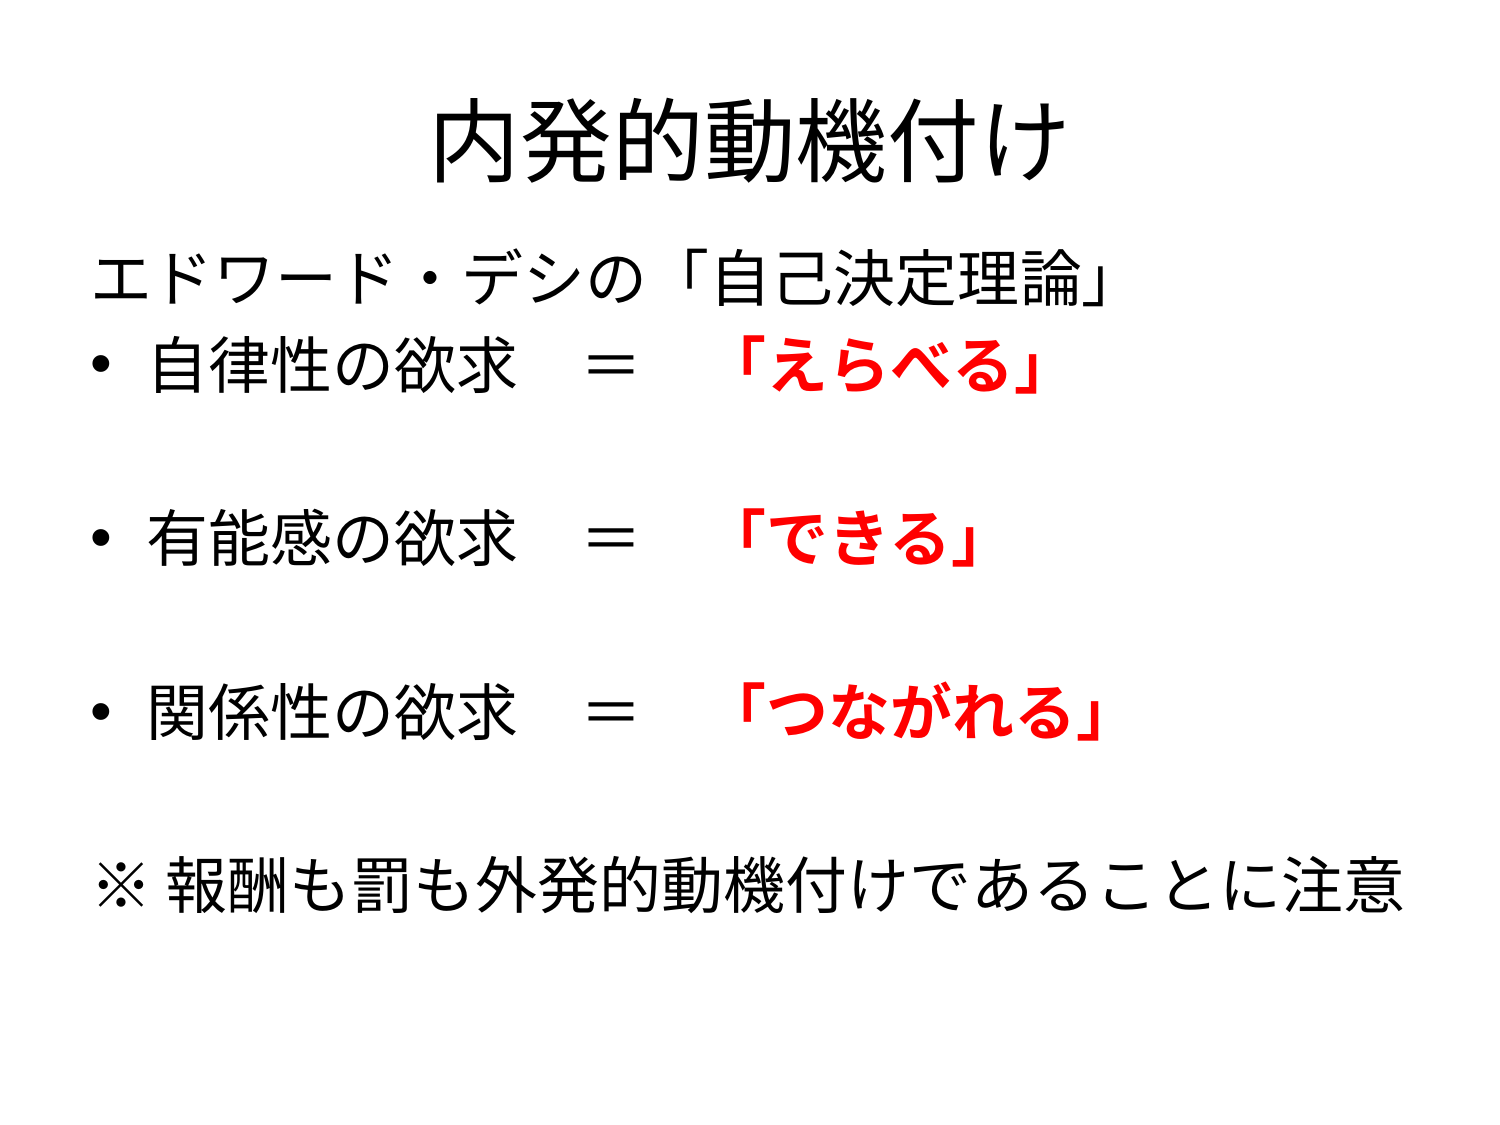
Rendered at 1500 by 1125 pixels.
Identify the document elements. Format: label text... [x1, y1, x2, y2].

title 内発的動機付け [75, 45, 1425, 231]
list エドワード・デシの「自己決定理論」 自律性の欲求 ＝ 「えらべる」 有能感の欲求 ＝ 「できる」 関係性の欲求 ＝ 「つながれる」 ※報酬も罰も外発的動機付けであることに注意 [75, 231, 1425, 1005]
